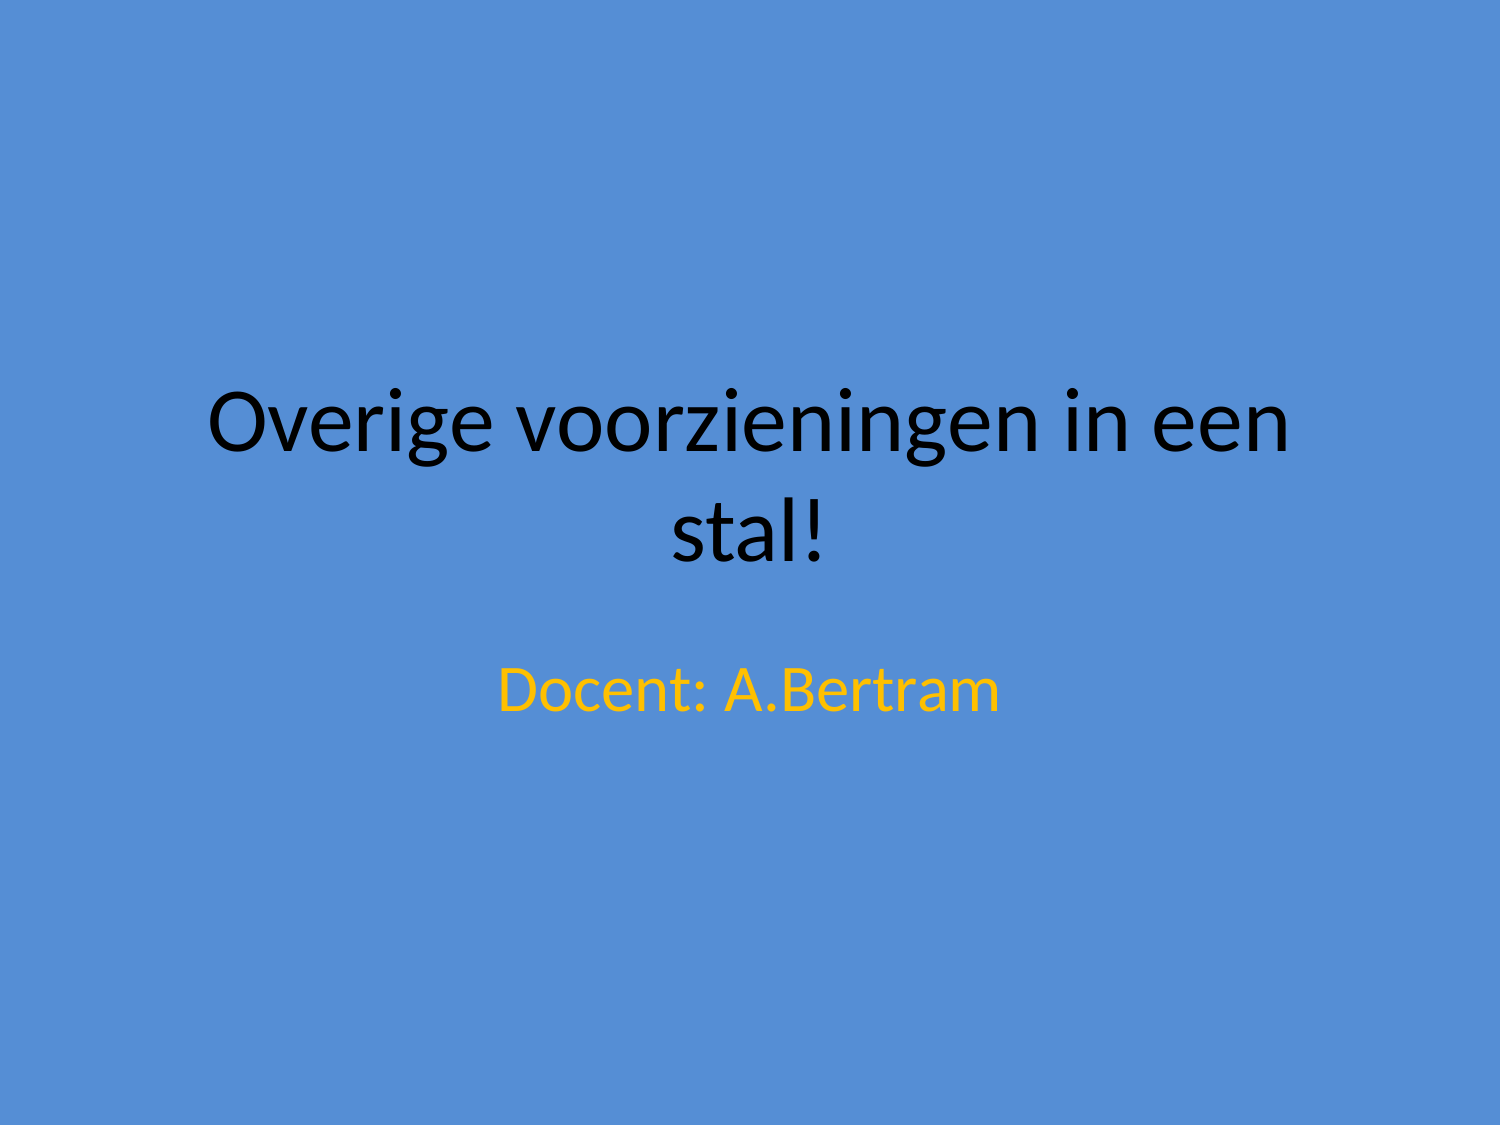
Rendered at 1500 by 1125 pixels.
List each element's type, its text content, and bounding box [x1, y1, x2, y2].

title Overige voorzieningen in een stal! [112, 349, 1388, 591]
subtitle Docent: A.Bertram [225, 637, 1275, 925]
